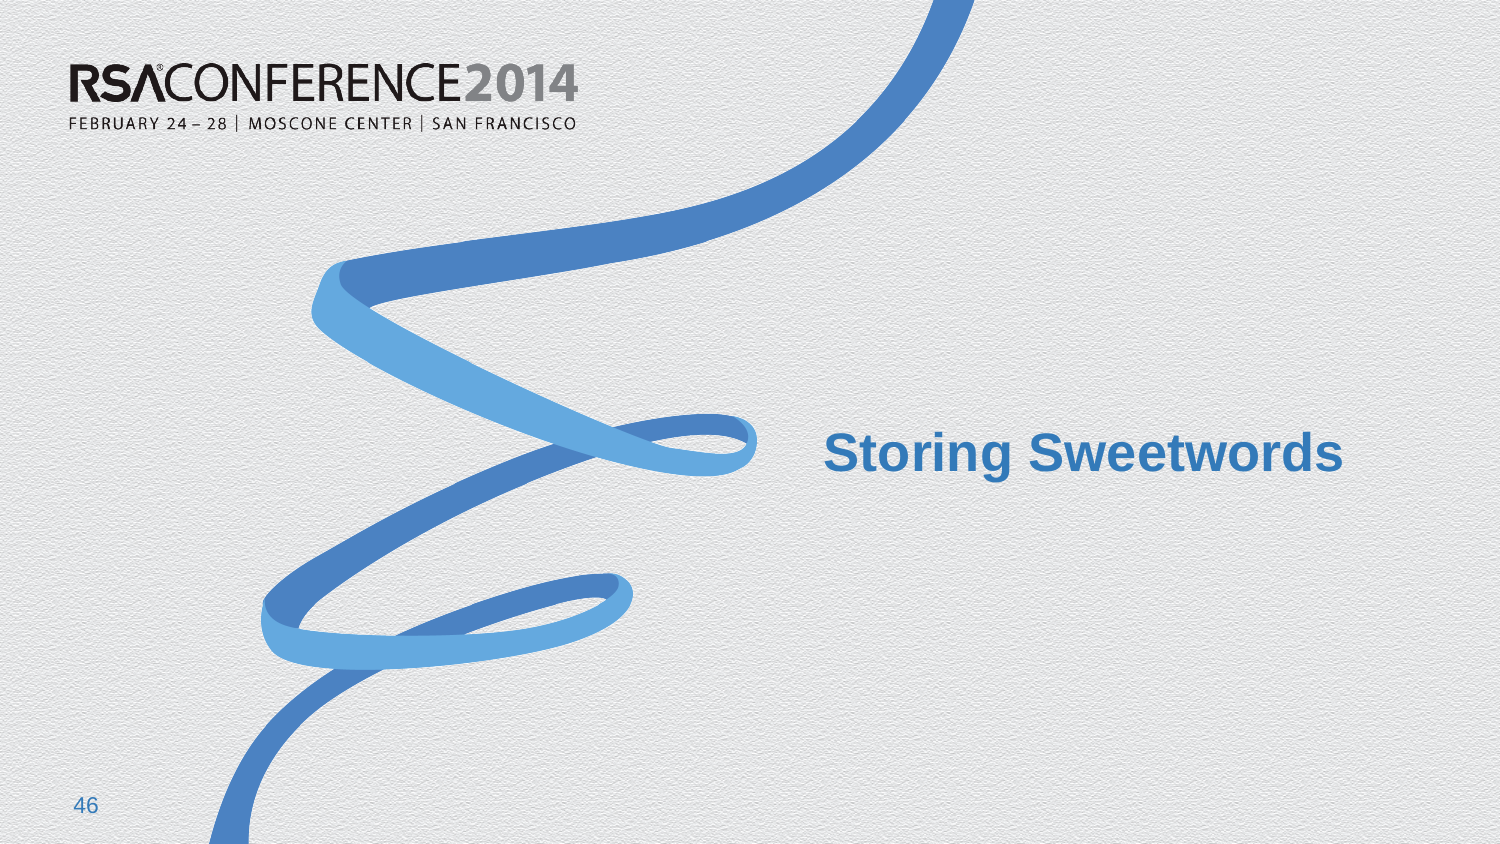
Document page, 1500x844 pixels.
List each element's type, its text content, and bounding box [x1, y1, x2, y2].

title Storing Sweetwords [808, 227, 1417, 675]
picture [0, 0, 1500, 844]
slide_number 46 [0, 782, 173, 828]
